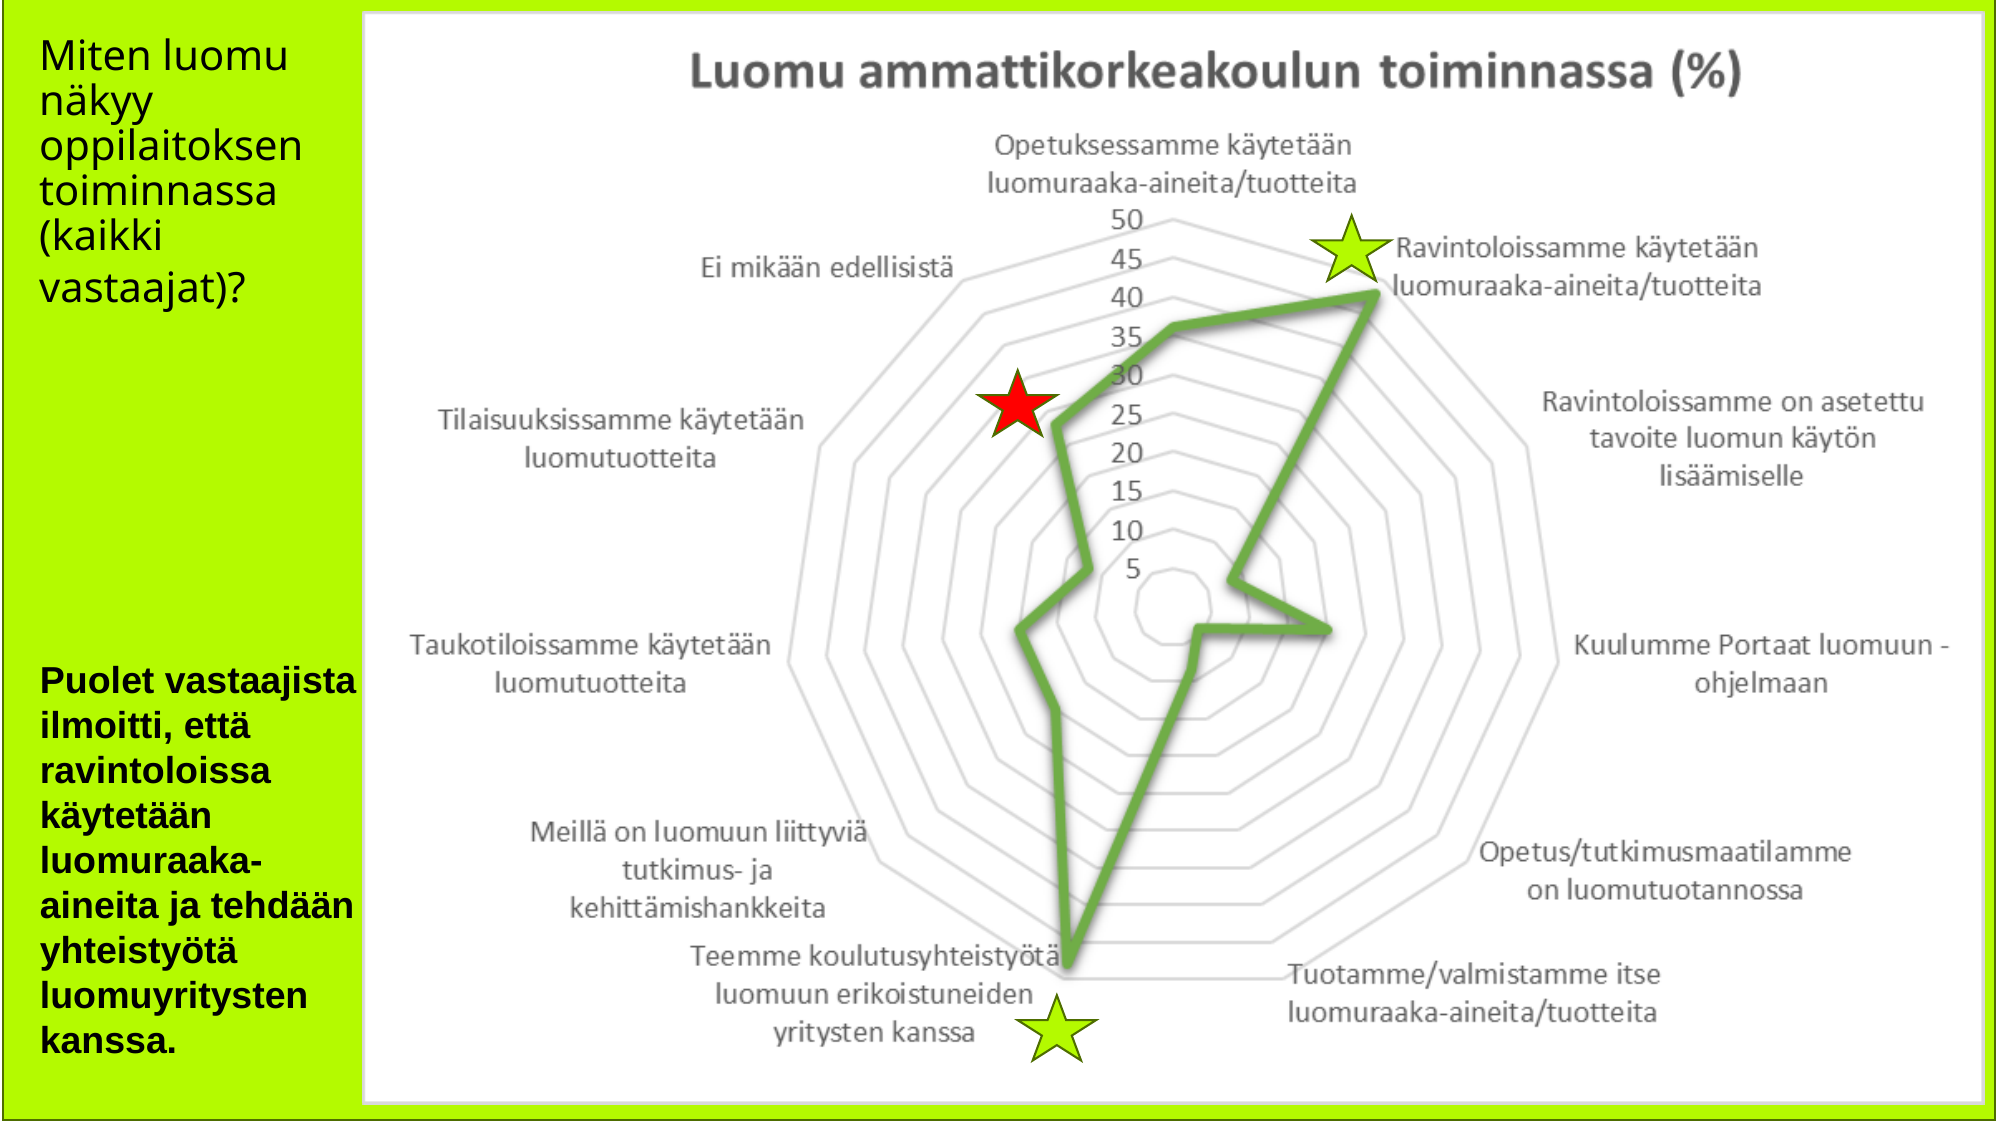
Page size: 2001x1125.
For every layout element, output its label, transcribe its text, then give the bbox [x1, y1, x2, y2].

picture [362, 11, 1985, 1105]
text_box [2, 0, 1996, 1121]
text_box Miten luomu näkyy oppilaitoksen toiminnassa (kaikki vastaajat)? [24, 27, 362, 182]
text_box Puolet vastaajista ilmoitti, että ravintoloissa käytetään luomuraaka-aineita ja tehdään yhteistyötä luomuyritysten kanssa. [25, 648, 362, 1069]
